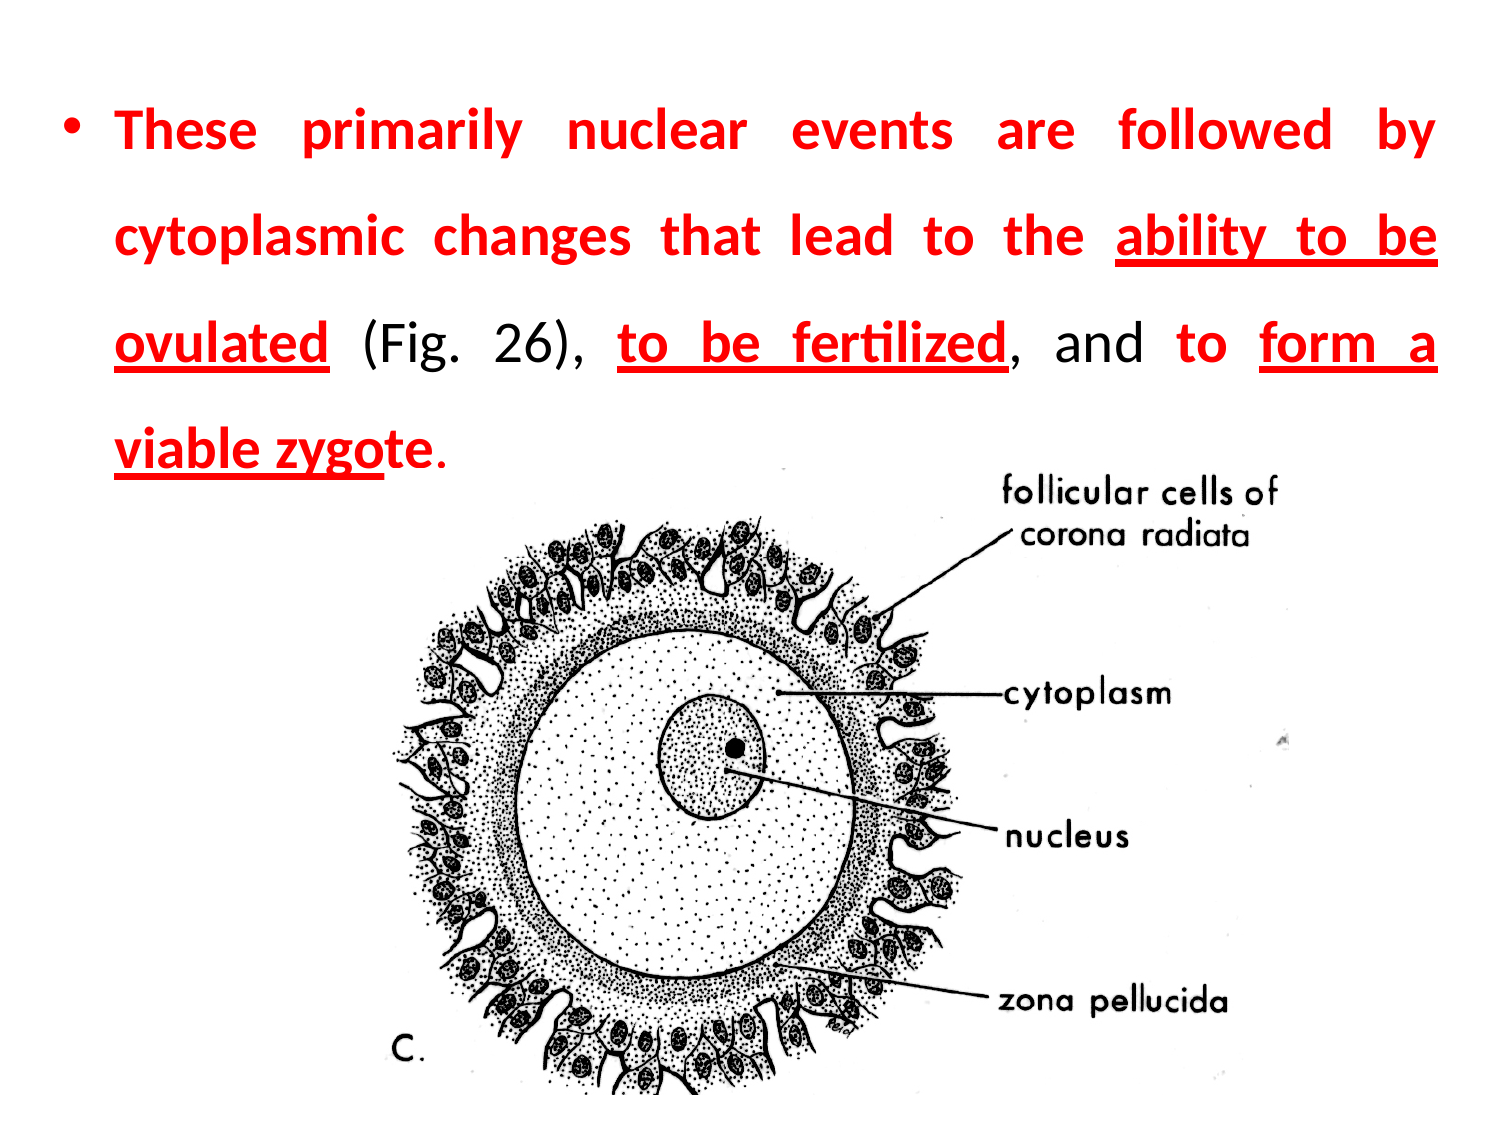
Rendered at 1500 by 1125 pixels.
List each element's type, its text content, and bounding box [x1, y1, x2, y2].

list These primarily nuclear events are followed by cytoplasmic changes that lead to the ability to be ovulated (Fig. 26), to be fertilized, and to form a viable zygote. [46, 46, 1454, 493]
picture [384, 468, 1290, 1095]
